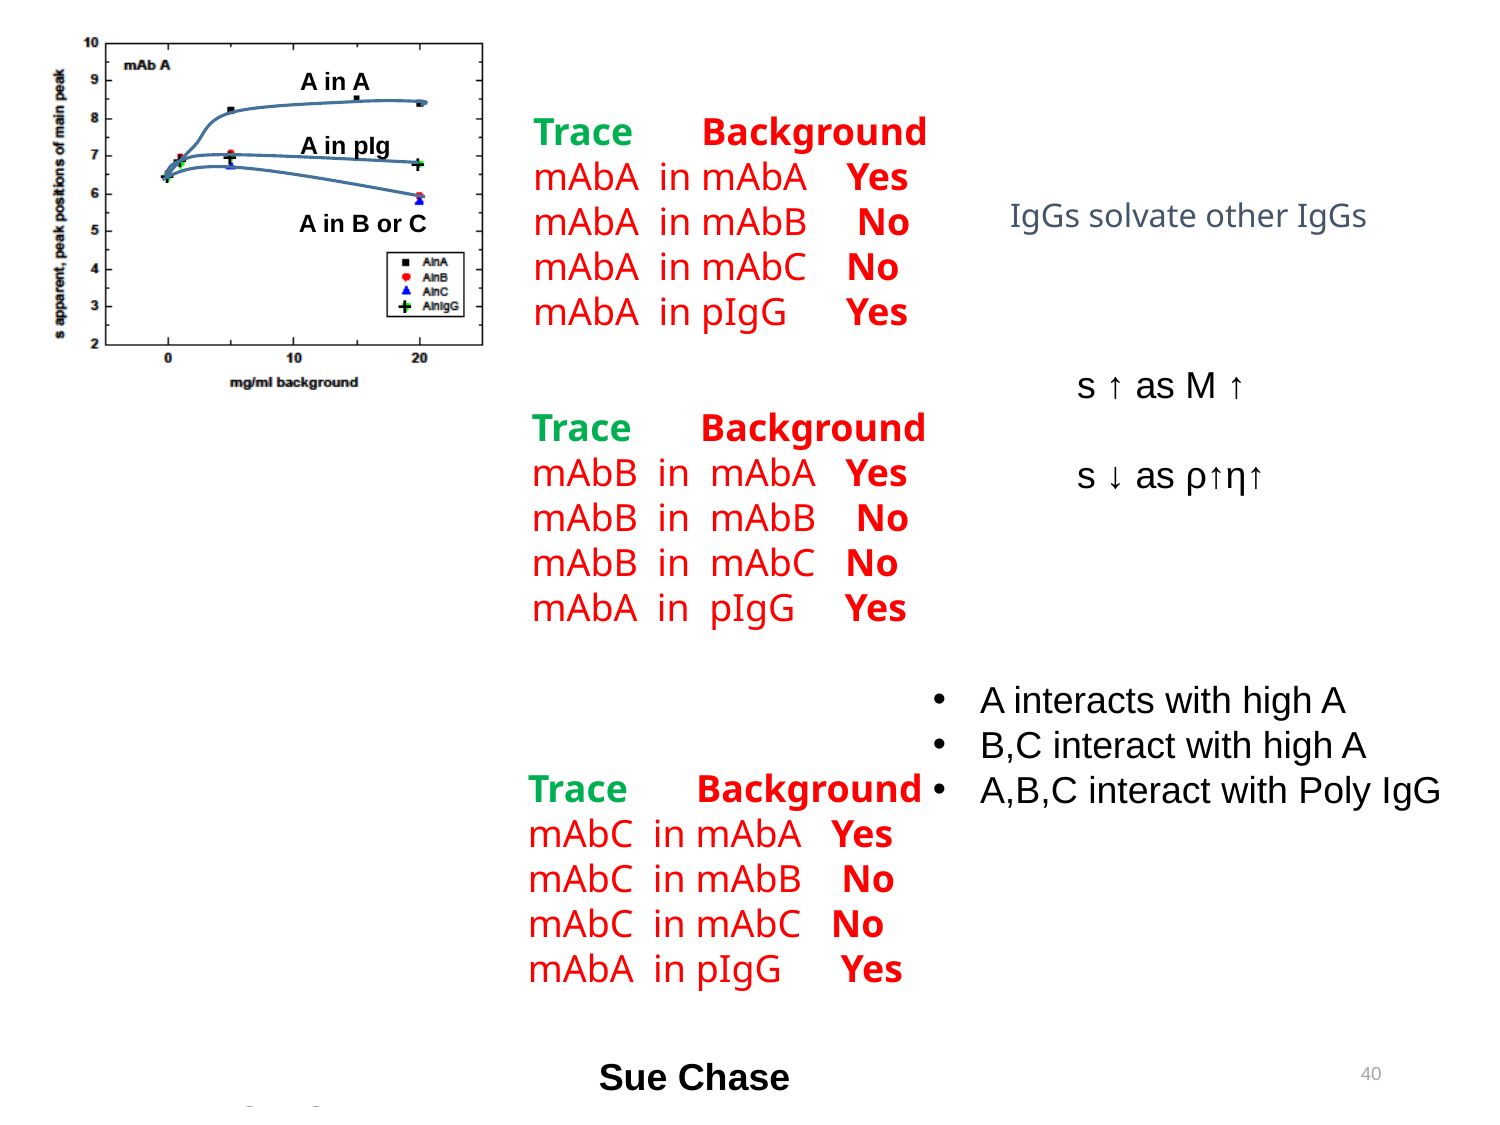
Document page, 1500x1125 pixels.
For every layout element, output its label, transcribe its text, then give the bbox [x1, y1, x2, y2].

text_box Trace Background mAbB in mAbA Yes mAbB in mAbB No mAbB in mAbC No mAbA in pIgG Yes [880, 486, 1064, 637]
text_box Trace Background mAbA in mAbA Yes mAbA in mAbB No mAbA in mAbC No mAbA in pIgG Yes [880, 145, 960, 296]
text_box s ↑ as M ↑ s ↓ as ρ↑η↑ [1062, 353, 1292, 503]
text_box A interacts with high A B,C interact with high A A,B,C interact with Poly IgG [918, 668, 1458, 819]
text_box Trace Background mAbC in mAbA Yes mAbC in mAbB No mAbC in mAbC No mAbA in pIgG Yes [880, 824, 1139, 976]
slide_number 40 [993, 1042, 1397, 1103]
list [0, 0, 870, 1125]
title IgGs solvate other IgGs [995, 171, 1399, 258]
